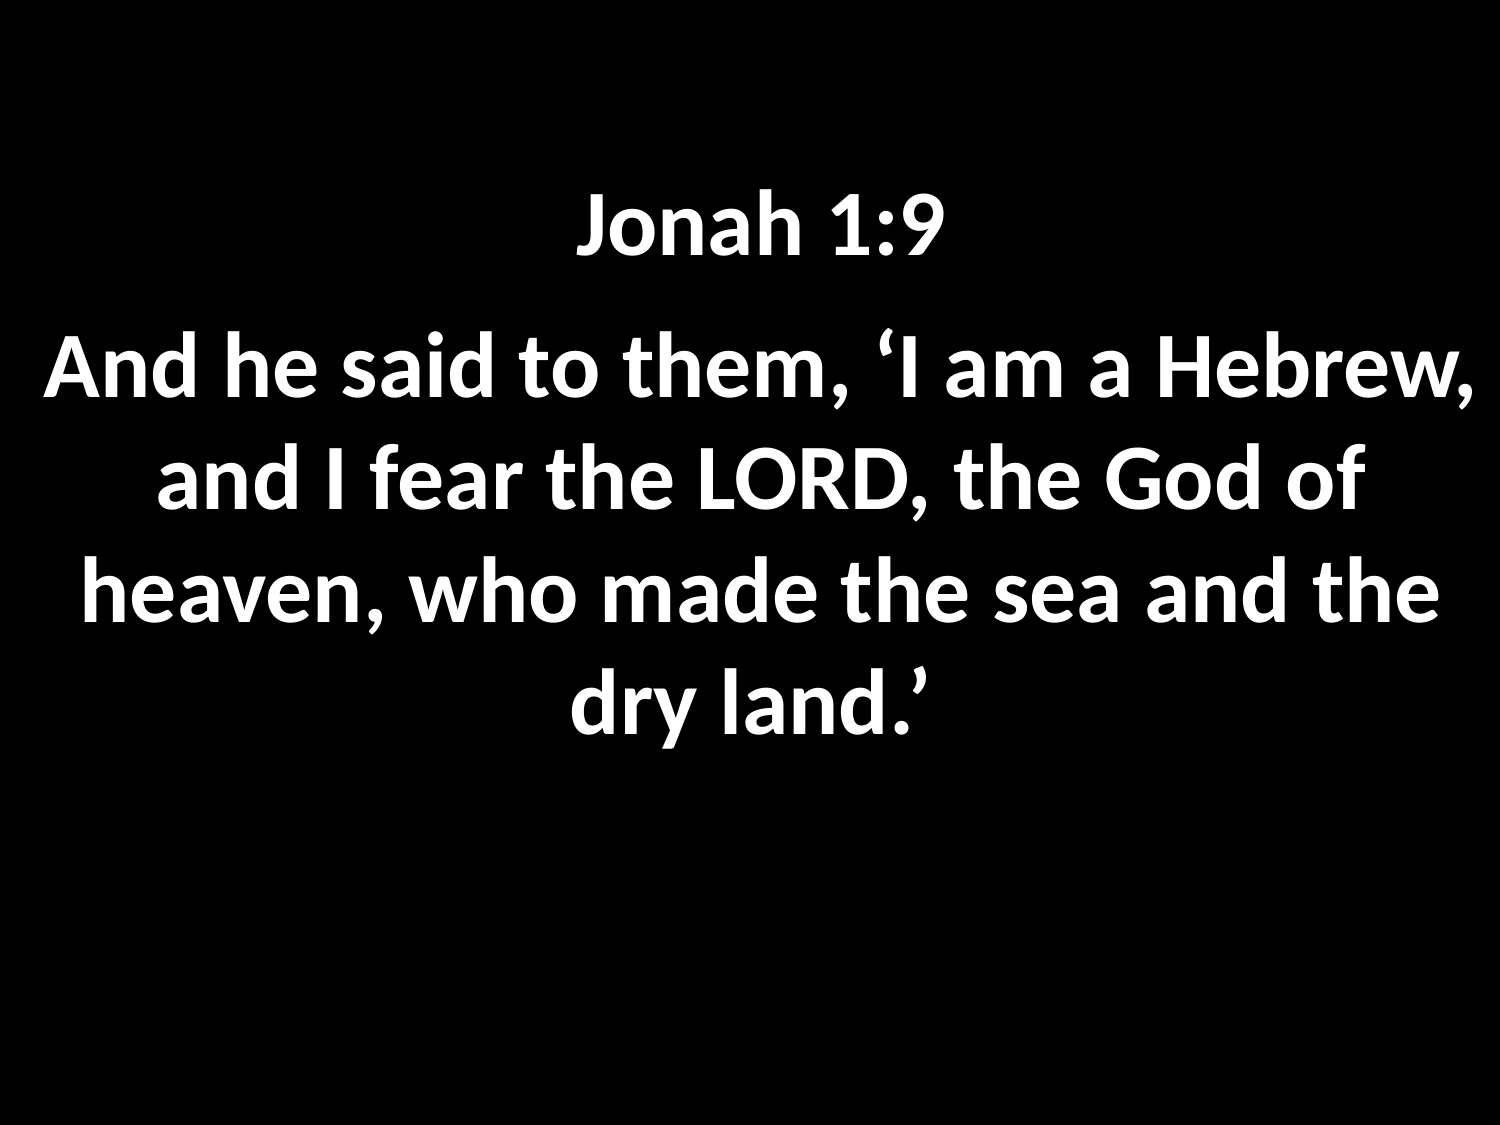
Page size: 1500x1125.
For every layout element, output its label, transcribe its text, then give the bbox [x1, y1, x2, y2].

text_box Jonah 1:9 And he said to them, ‘I am a Hebrew, and I fear the LORD, the God of heaven, who made the sea and the dry land.’ Jonah 1:9 [22, 13, 1500, 1125]
